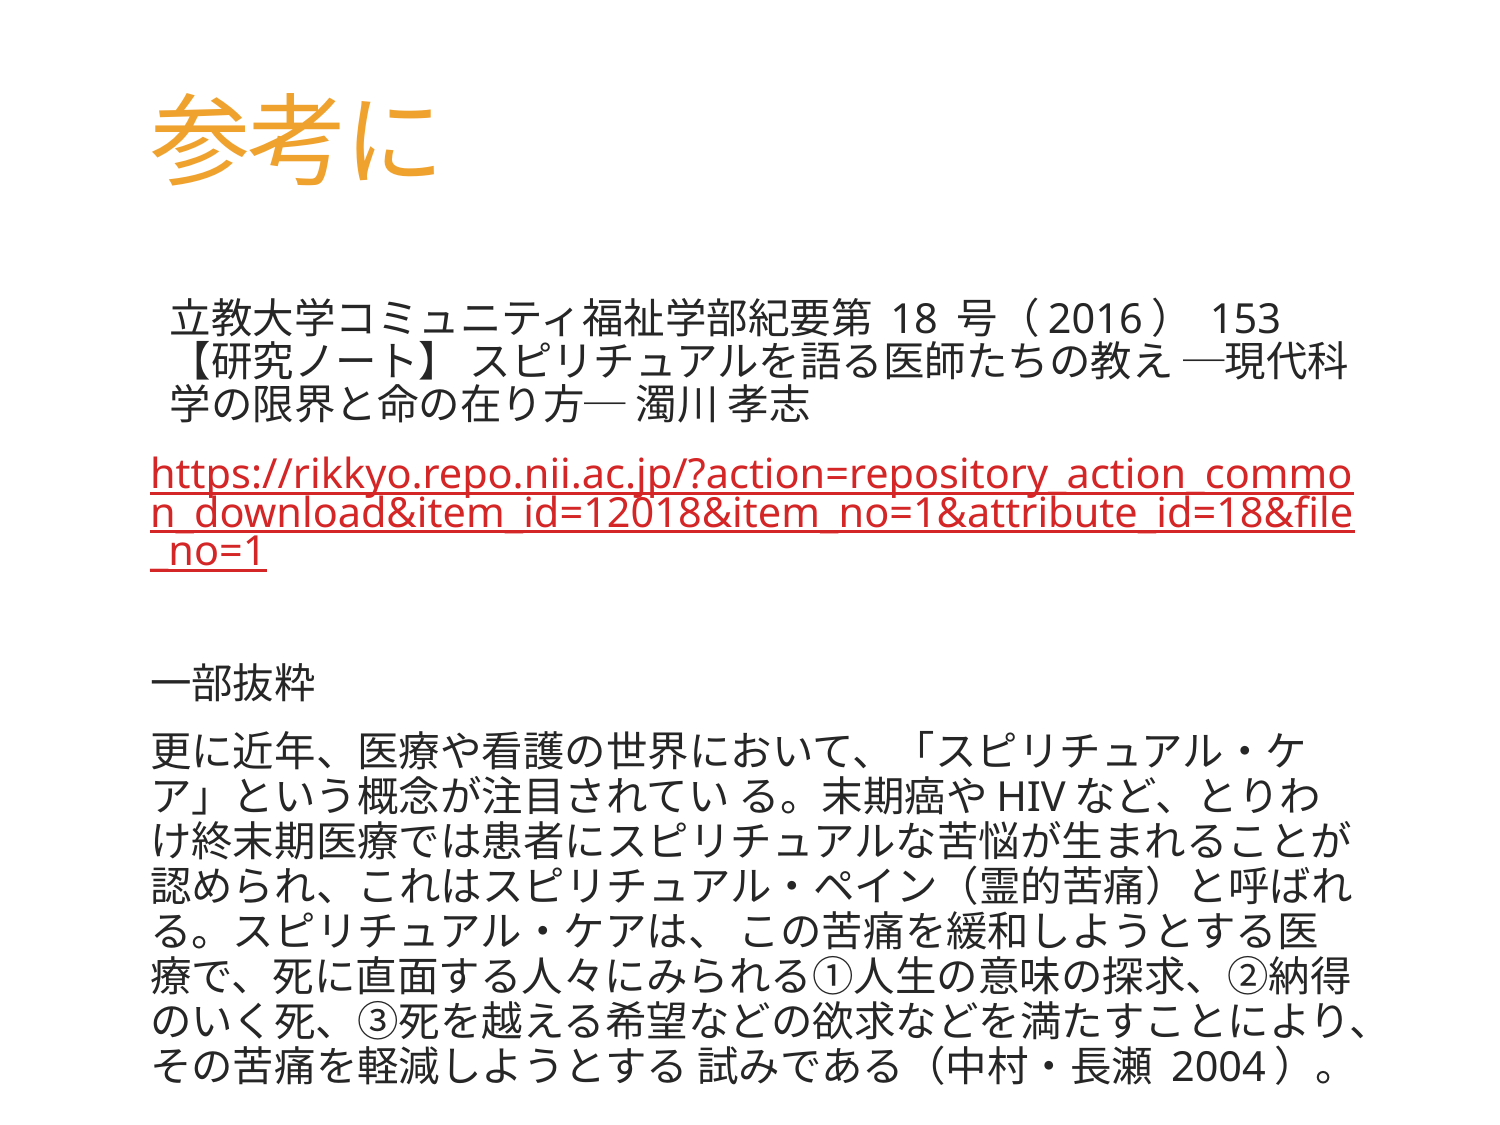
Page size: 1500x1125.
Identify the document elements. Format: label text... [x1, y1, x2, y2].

title 参考に [135, 47, 1373, 244]
list 立教大学コミュニティ福祉学部紀要第 18 号（2016） 153 【研究ノート】 スピリチュアルを語る医師たちの教え ─現代科学の限界と命の在り方─ 濁川 孝志 https://rikkyo.repo.nii.ac.jp/?action=repository_action_common_download&item_id=12018&item_no=1&attribute_id=18&file_no=1 一部抜粋 更に近年、医療や看護の世界において、「スピリチュアル・ケア」という概念が注目されてい る。末期癌やHIVなど、とりわけ終末期医療では患者にスピリチュアルな苦悩が生まれることが 認められ、これはスピリチュアル・ペイン（霊的苦痛）と呼ばれる。スピリチュアル・ケアは、 この苦痛を緩和しようとする医療で、死に直面する人々にみられる①人生の意味の探求、②納得 のいく死、③死を越える希望などの欲求などを満たすことにより、その苦痛を軽減しようとする 試みである（中村・長瀬 2004）。 [135, 290, 1373, 1071]
